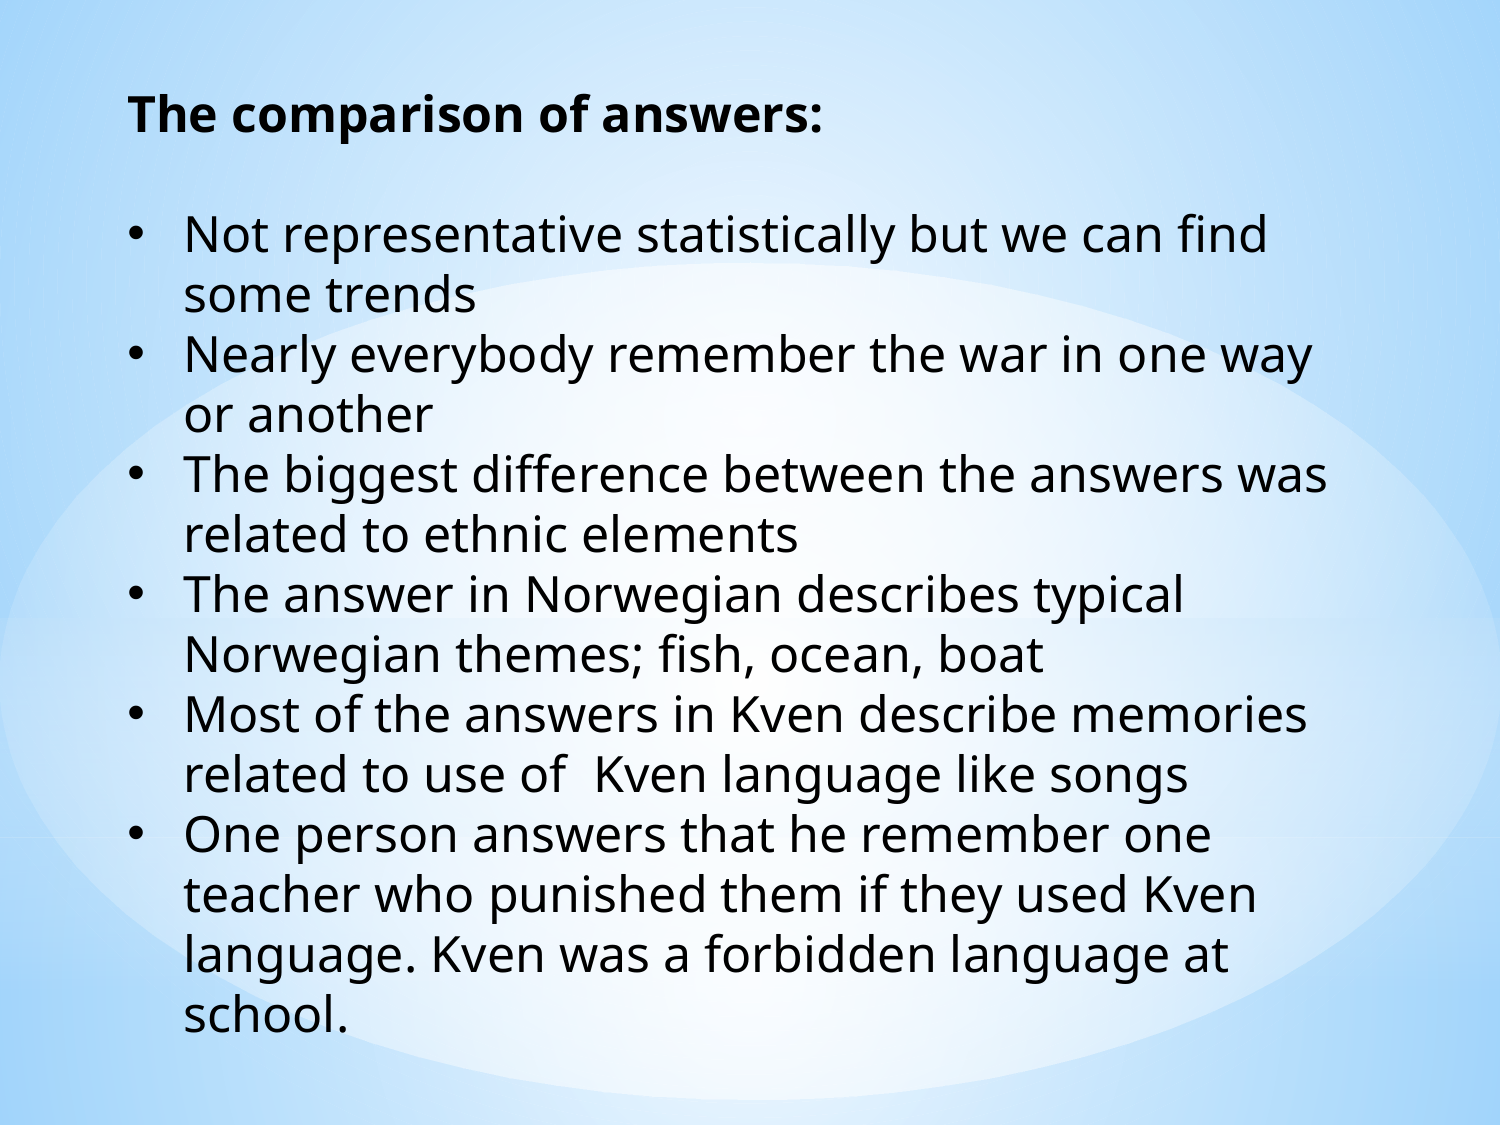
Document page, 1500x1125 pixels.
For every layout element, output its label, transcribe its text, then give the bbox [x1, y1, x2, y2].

text_box The comparison of answers: Not representative statistically but we can find some trends Nearly everybody remember the war in one way or another The biggest difference between the answers was related to ethnic elements The answer in Norwegian describes typical Norwegian themes; fish, ocean, boat Most of the answers in Kven describe memories related to use of Kven language like songs One person answers that he remember one teacher who punished them if they used Kven language. Kven was a forbidden language at school. [112, 74, 1393, 1050]
